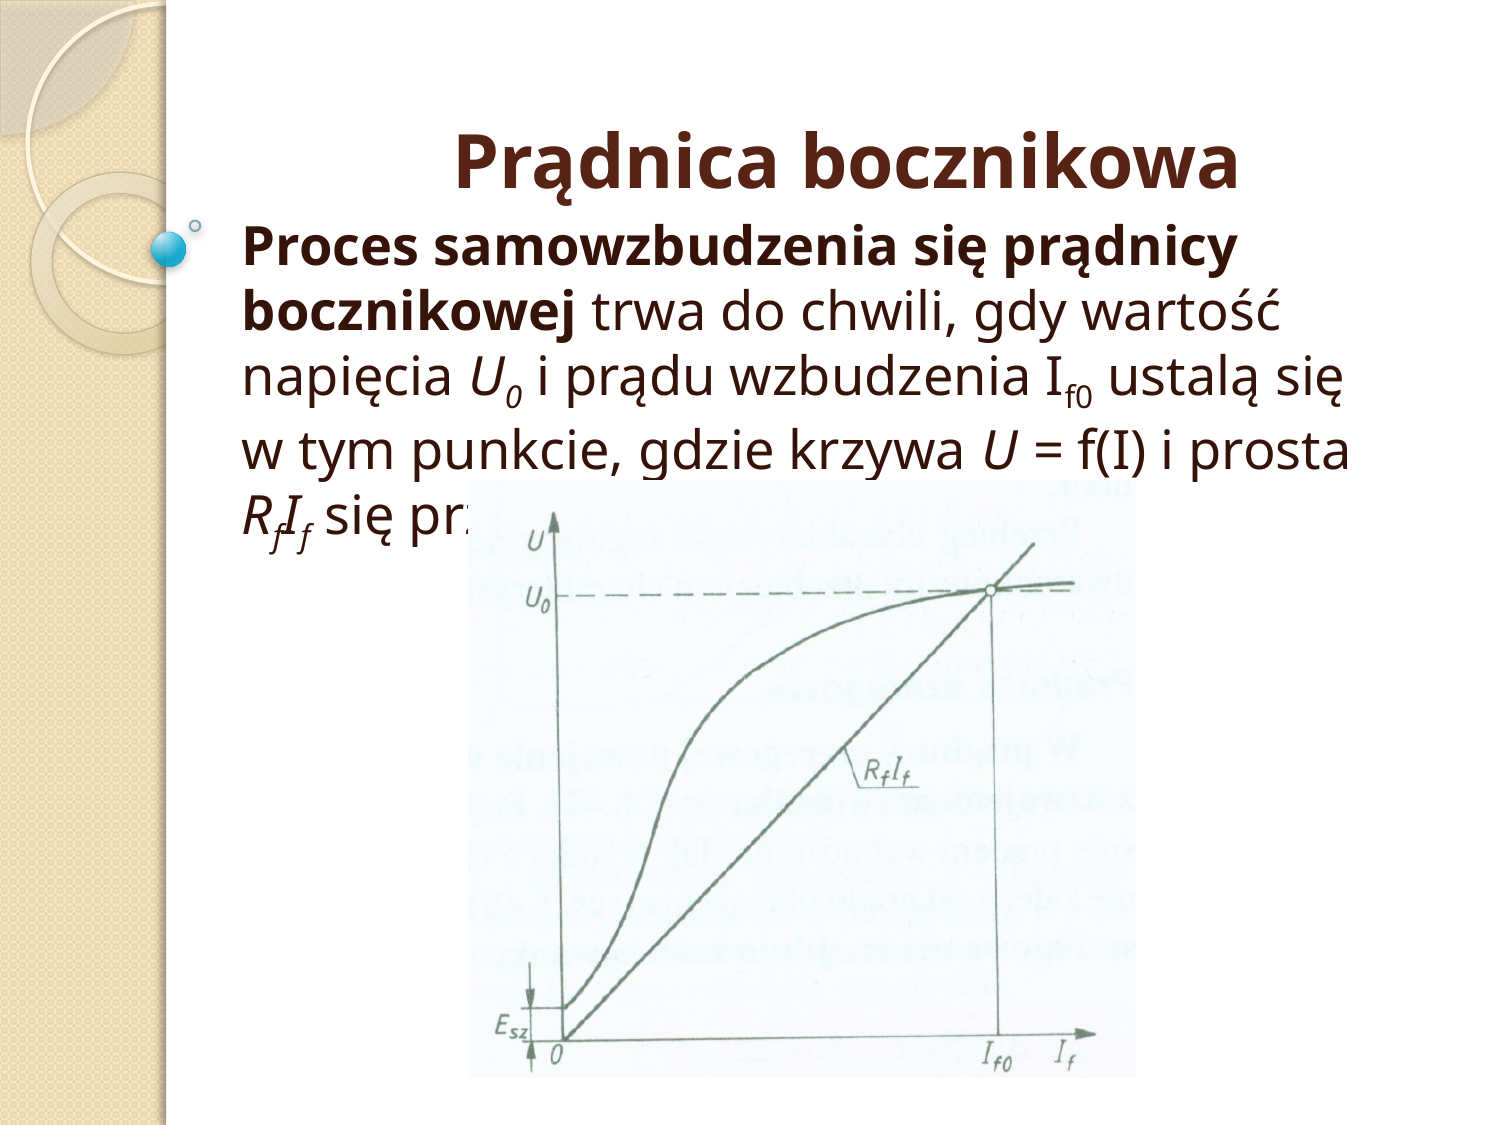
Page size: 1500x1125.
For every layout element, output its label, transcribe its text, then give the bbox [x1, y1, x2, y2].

title Prądnica bocznikowa [175, 128, 1500, 148]
title Prądnica bocznikowa [175, 202, 1500, 211]
subtitle Proces samowzbudzenia się prądnicy bocznikowej trwa do chwili, gdy wartość napięcia U0 i prądu wzbudzenia If0 ustalą się w tym punkcie, gdzie krzywa U = f(I) i prosta RfIf się przecinają [222, 210, 1407, 1020]
text_box [0, 0, 1500, 75]
title Prądnica bocznikowa [175, 149, 1500, 201]
picture [468, 480, 1137, 1079]
